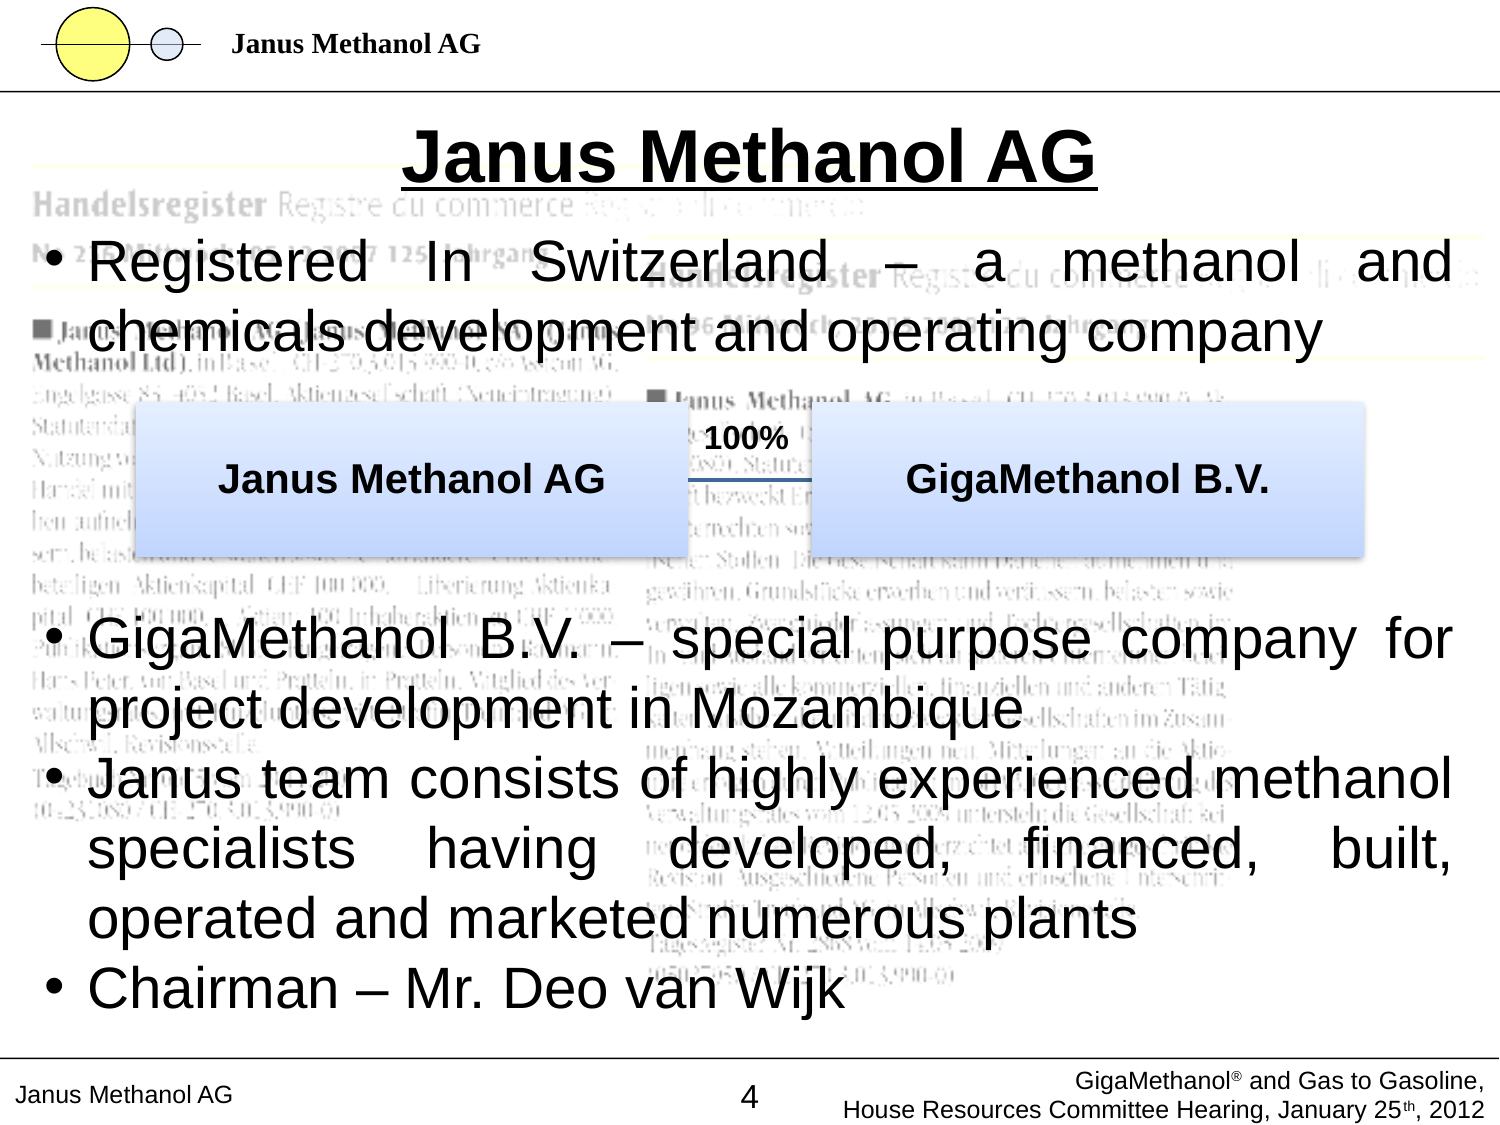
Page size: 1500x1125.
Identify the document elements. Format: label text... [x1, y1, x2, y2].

text_box Janus Methanol AG Registered In Switzerland – a methanol and chemicals development and operating company GigaMethanol B.V. – special purpose company for project development in Mozambique Janus team consists of highly experienced methanol specialists having developed, financed, built, operated and marketed numerous plants Chairman – Mr. Deo van Wijk [29, 100, 1471, 1028]
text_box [135, 325, 1365, 634]
slide_number Janus Methanol AG [0, 1065, 591, 1122]
slide_number 4 [667, 1065, 833, 1125]
